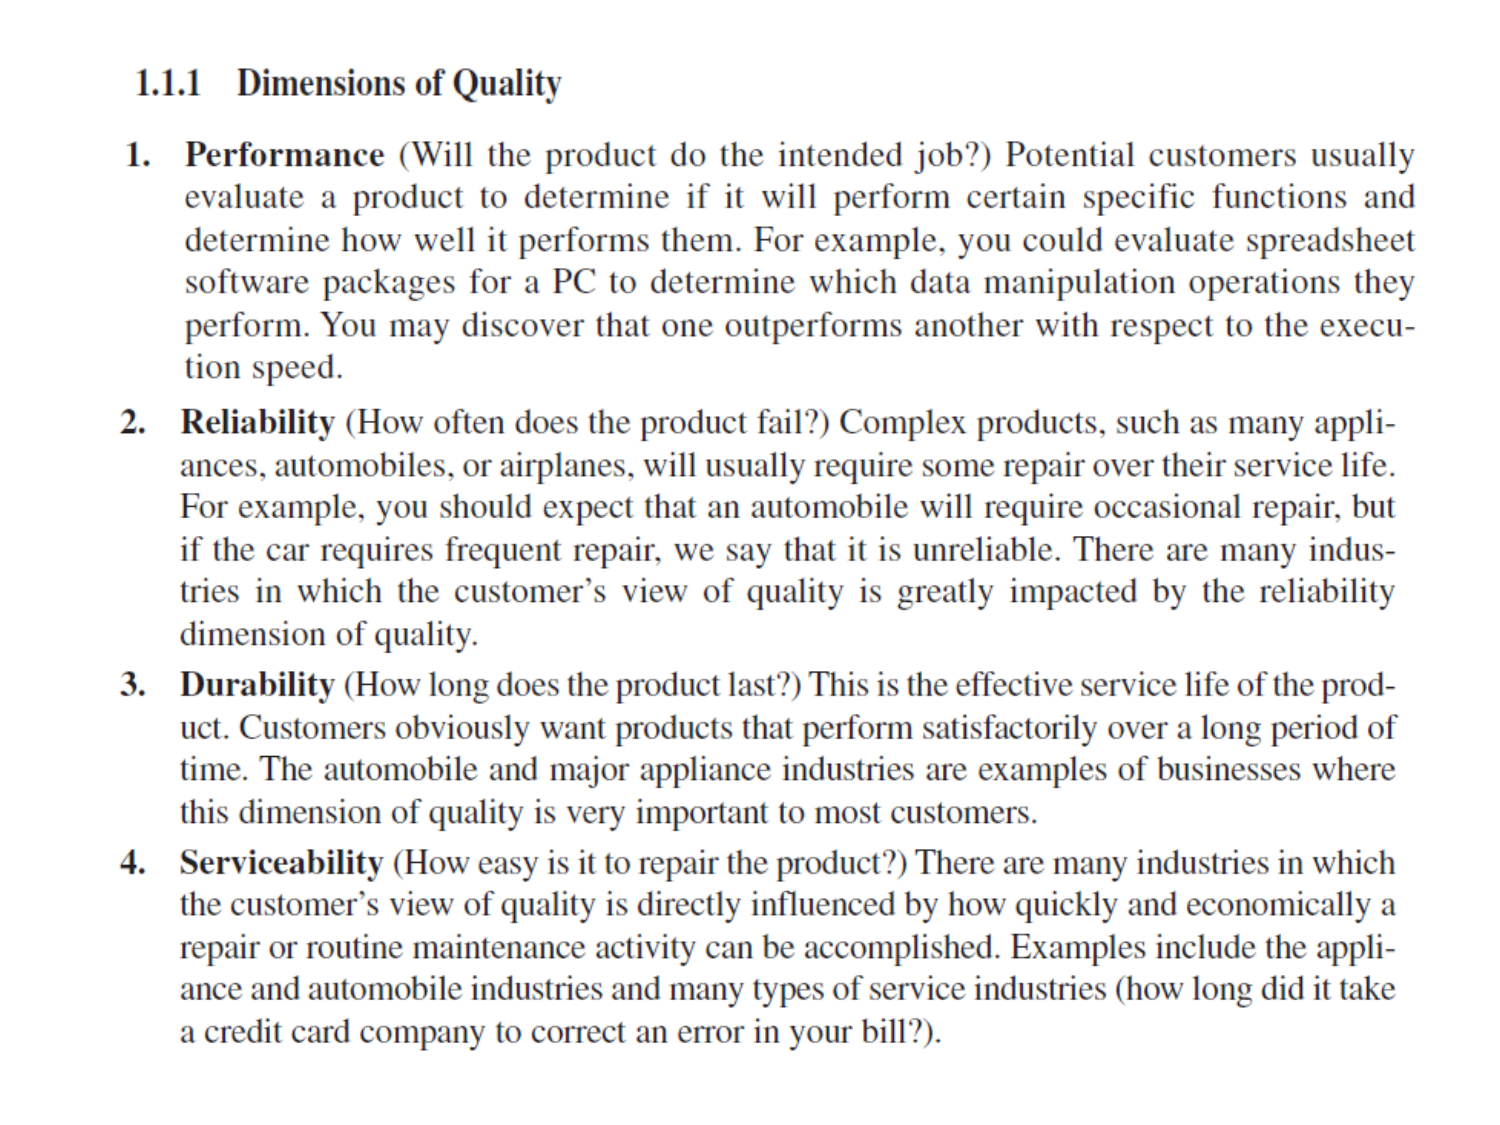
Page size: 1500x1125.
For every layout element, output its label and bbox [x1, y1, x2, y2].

picture [99, 47, 1438, 394]
picture [112, 402, 1413, 1063]
